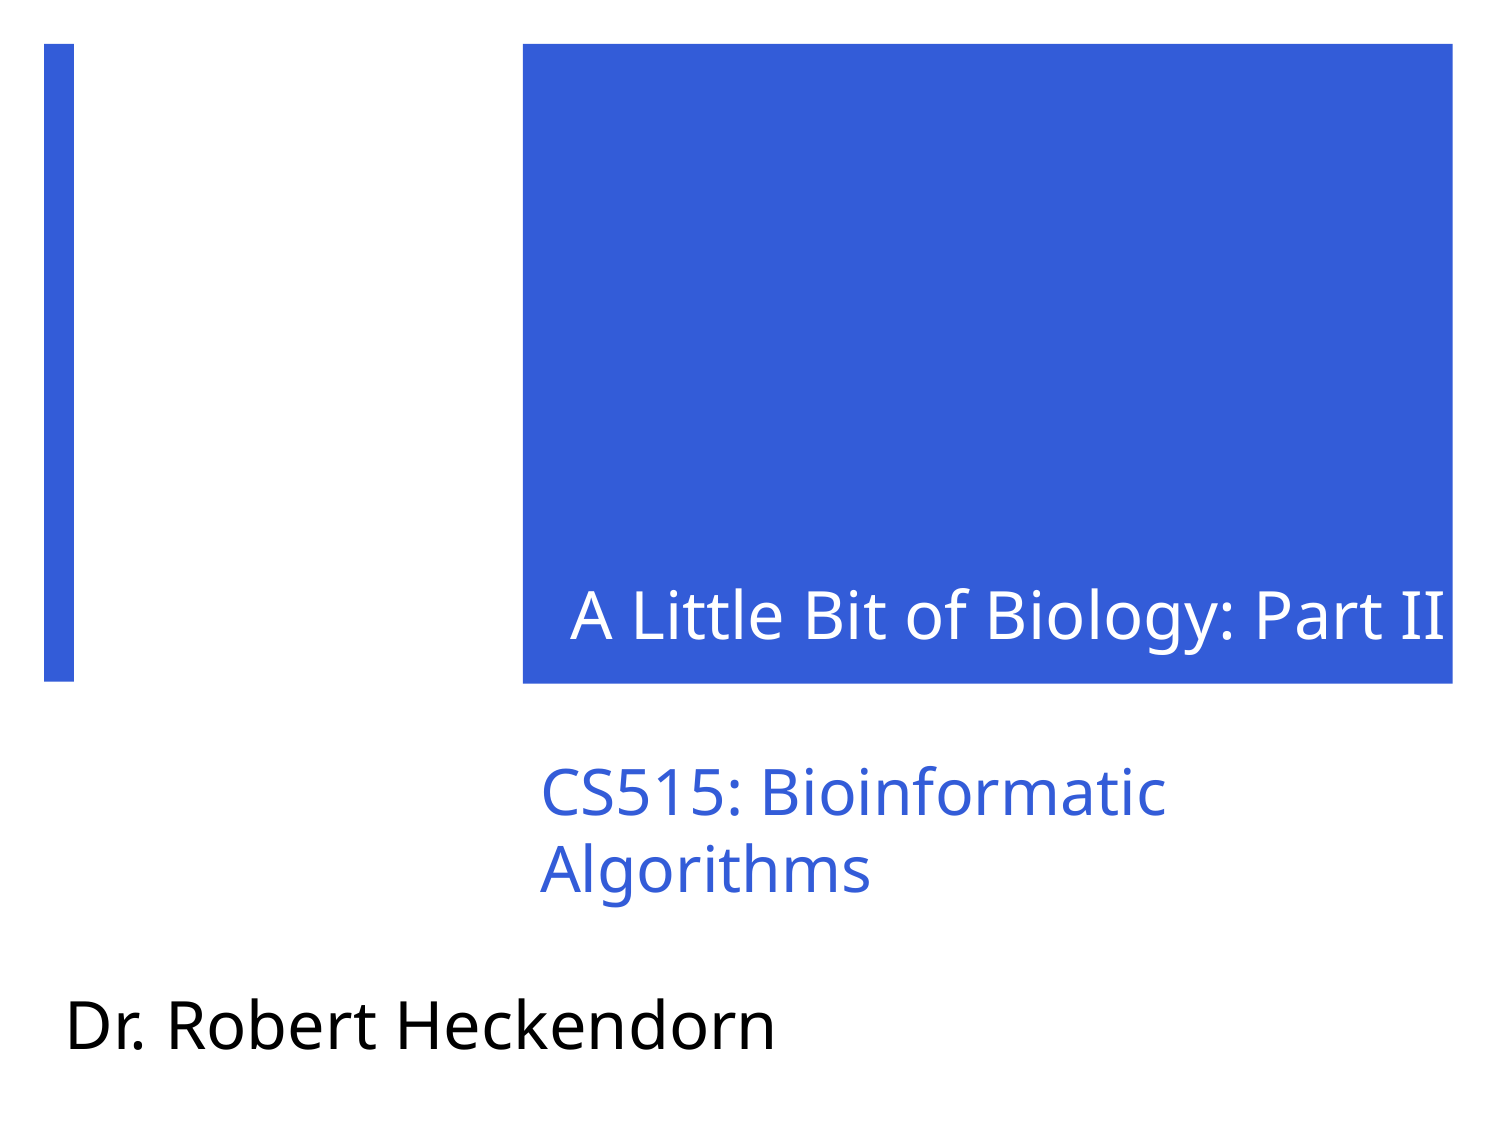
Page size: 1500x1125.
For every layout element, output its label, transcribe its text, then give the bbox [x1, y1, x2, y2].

text_box A Little Bit of Biology: Part II [555, 565, 1462, 660]
title CS515: Bioinformatic Algorithms [525, 740, 1421, 913]
text_box Dr. Robert Heckendorn [49, 975, 795, 1071]
